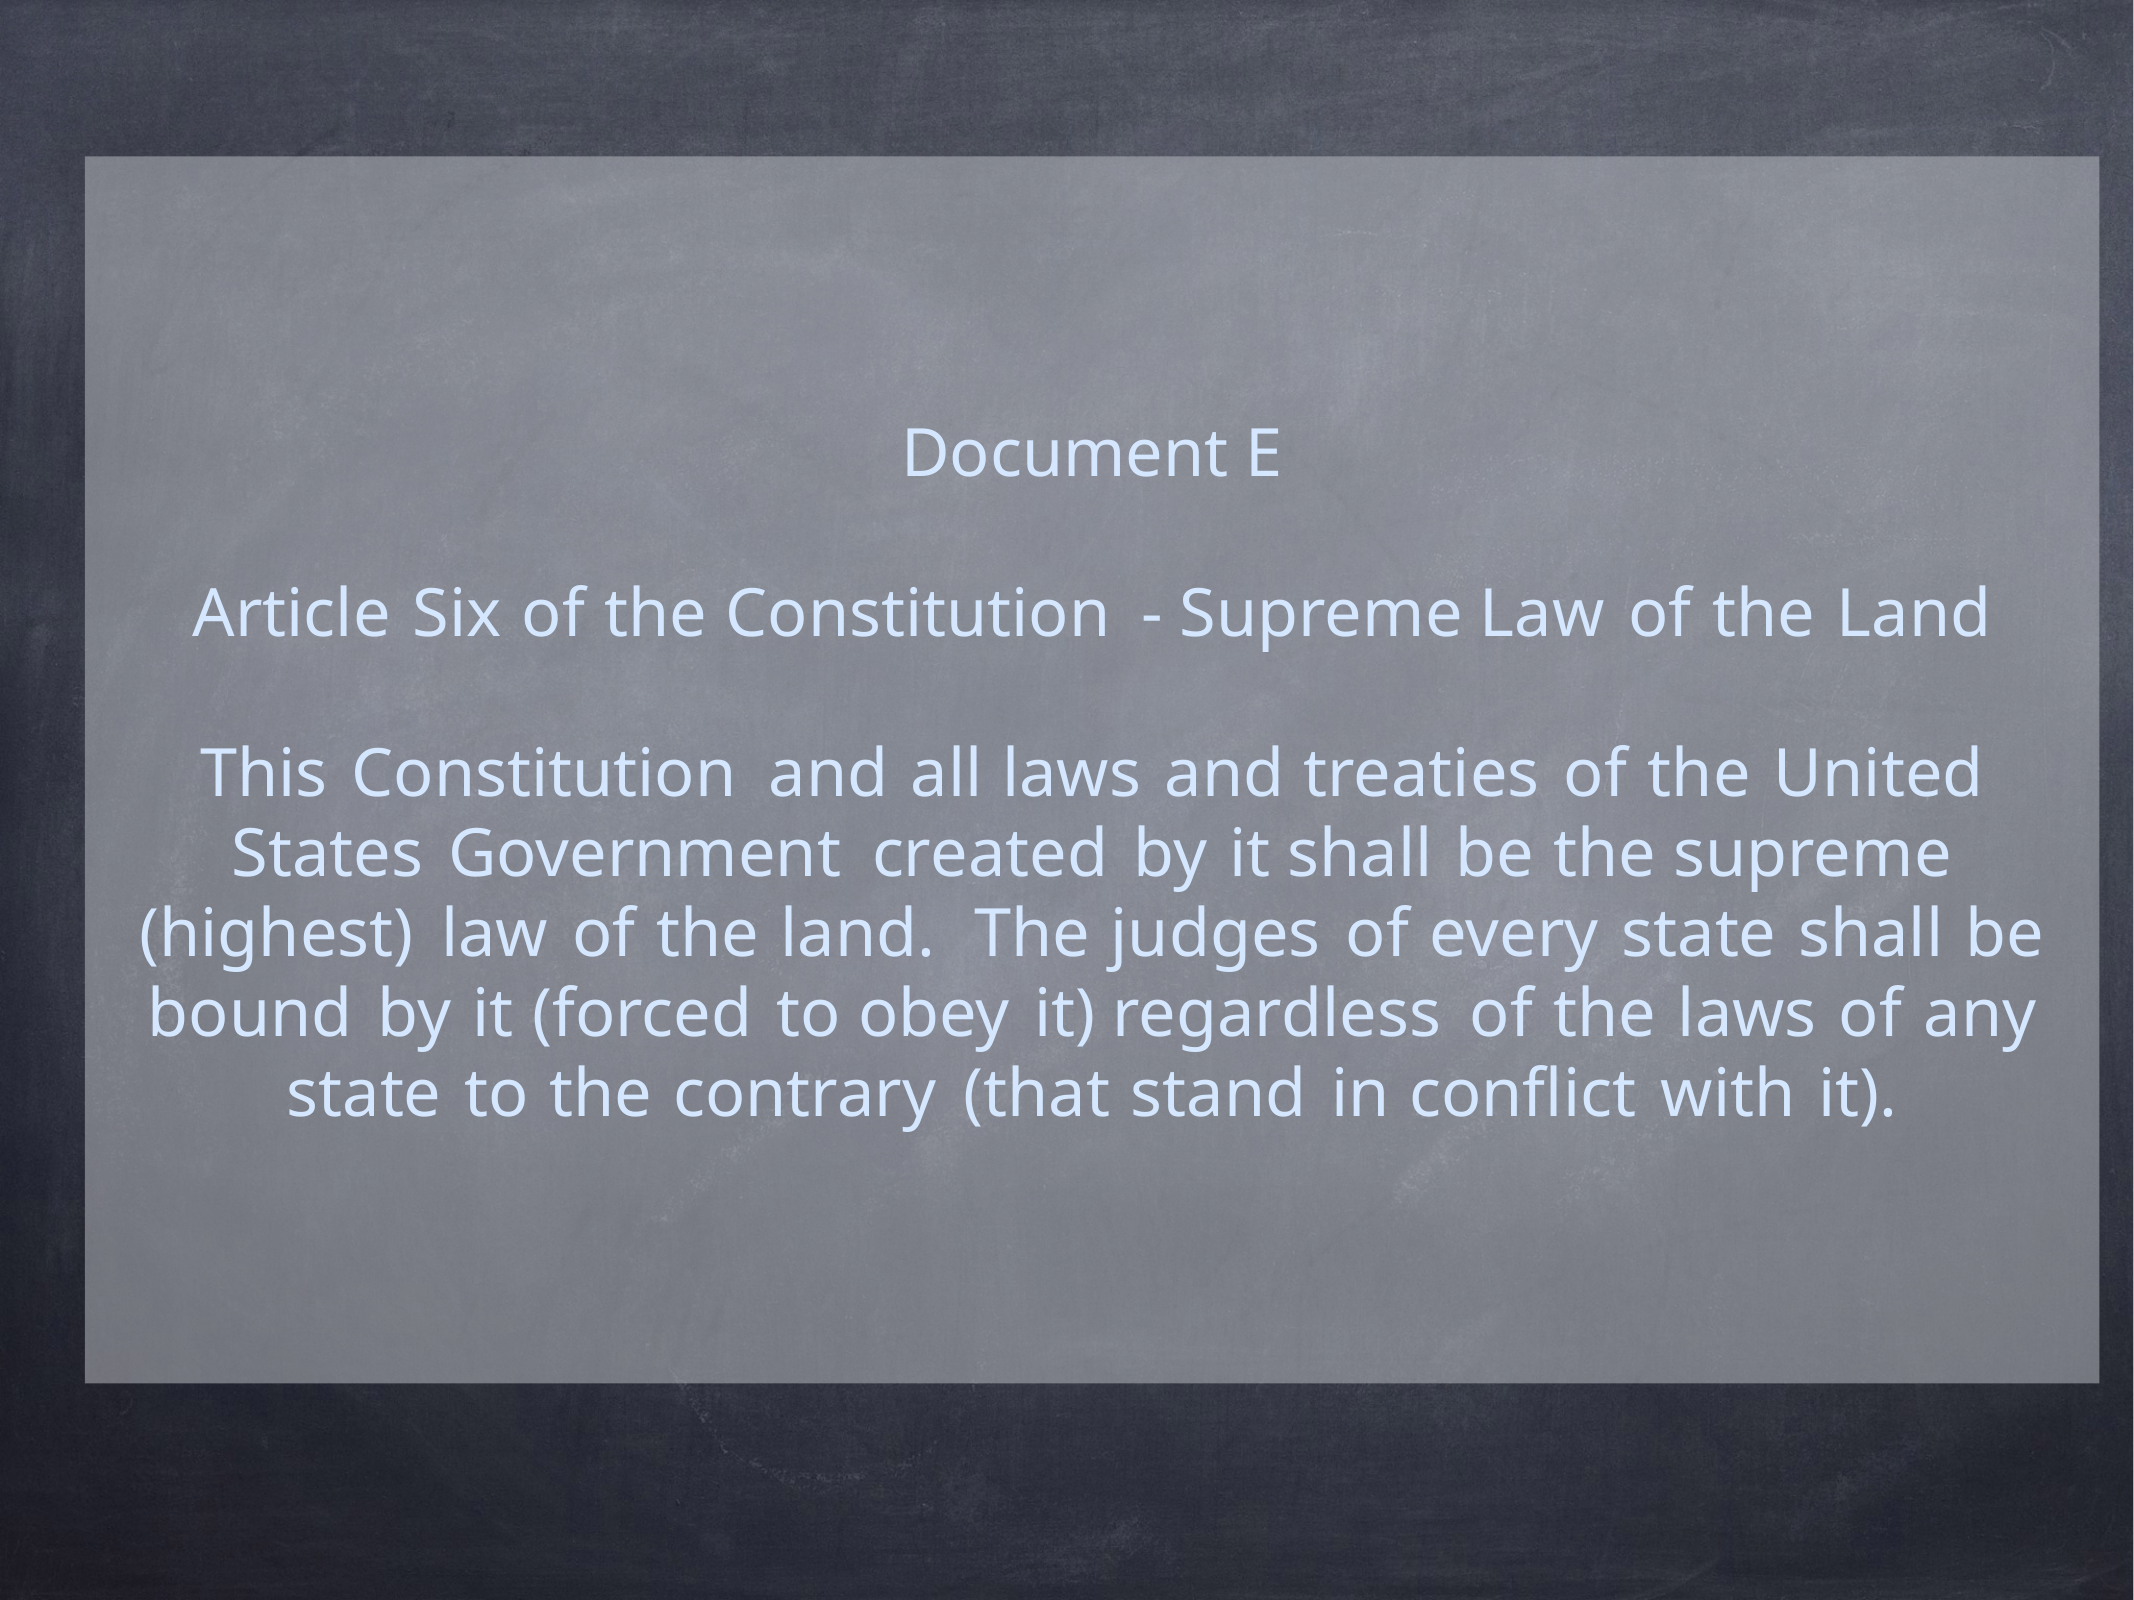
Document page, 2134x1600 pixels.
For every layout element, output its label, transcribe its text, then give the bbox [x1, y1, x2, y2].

list Document E Article Six of the Constitution - Supreme Law of the Land This Constitution and all laws and treaties of the United States Government created by it shall be the supreme (highest) law of the land. The judges of every state shall be bound by it (forced to obey it) regardless of the laws of any state to the contrary (that stand in conflict with it). [84, 155, 2100, 1384]
picture [0, 0, 2134, 1600]
